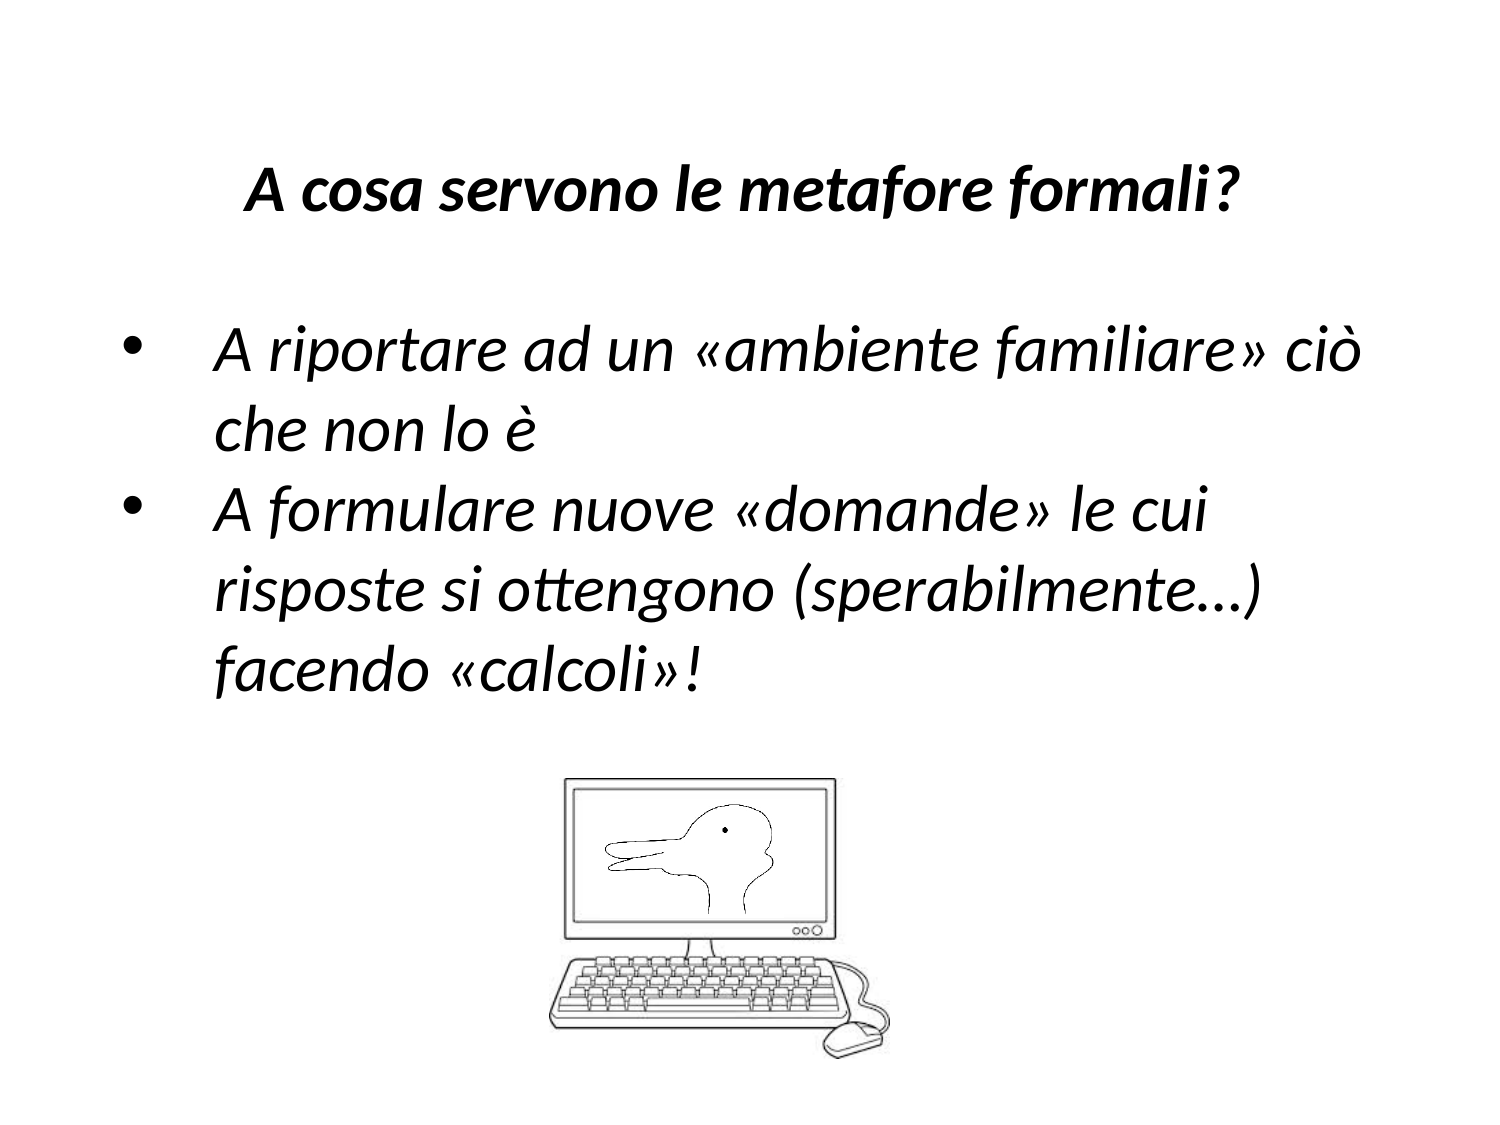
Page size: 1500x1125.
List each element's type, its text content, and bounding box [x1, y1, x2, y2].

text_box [548, 778, 890, 1059]
text_box A cosa servono le metafore formali? A riportare ad un «ambiente familiare» ciò che non lo è A formulare nuove «domande» le cui risposte si ottengono (sperabilmente…) facendo «calcoli»! [106, 137, 1382, 792]
